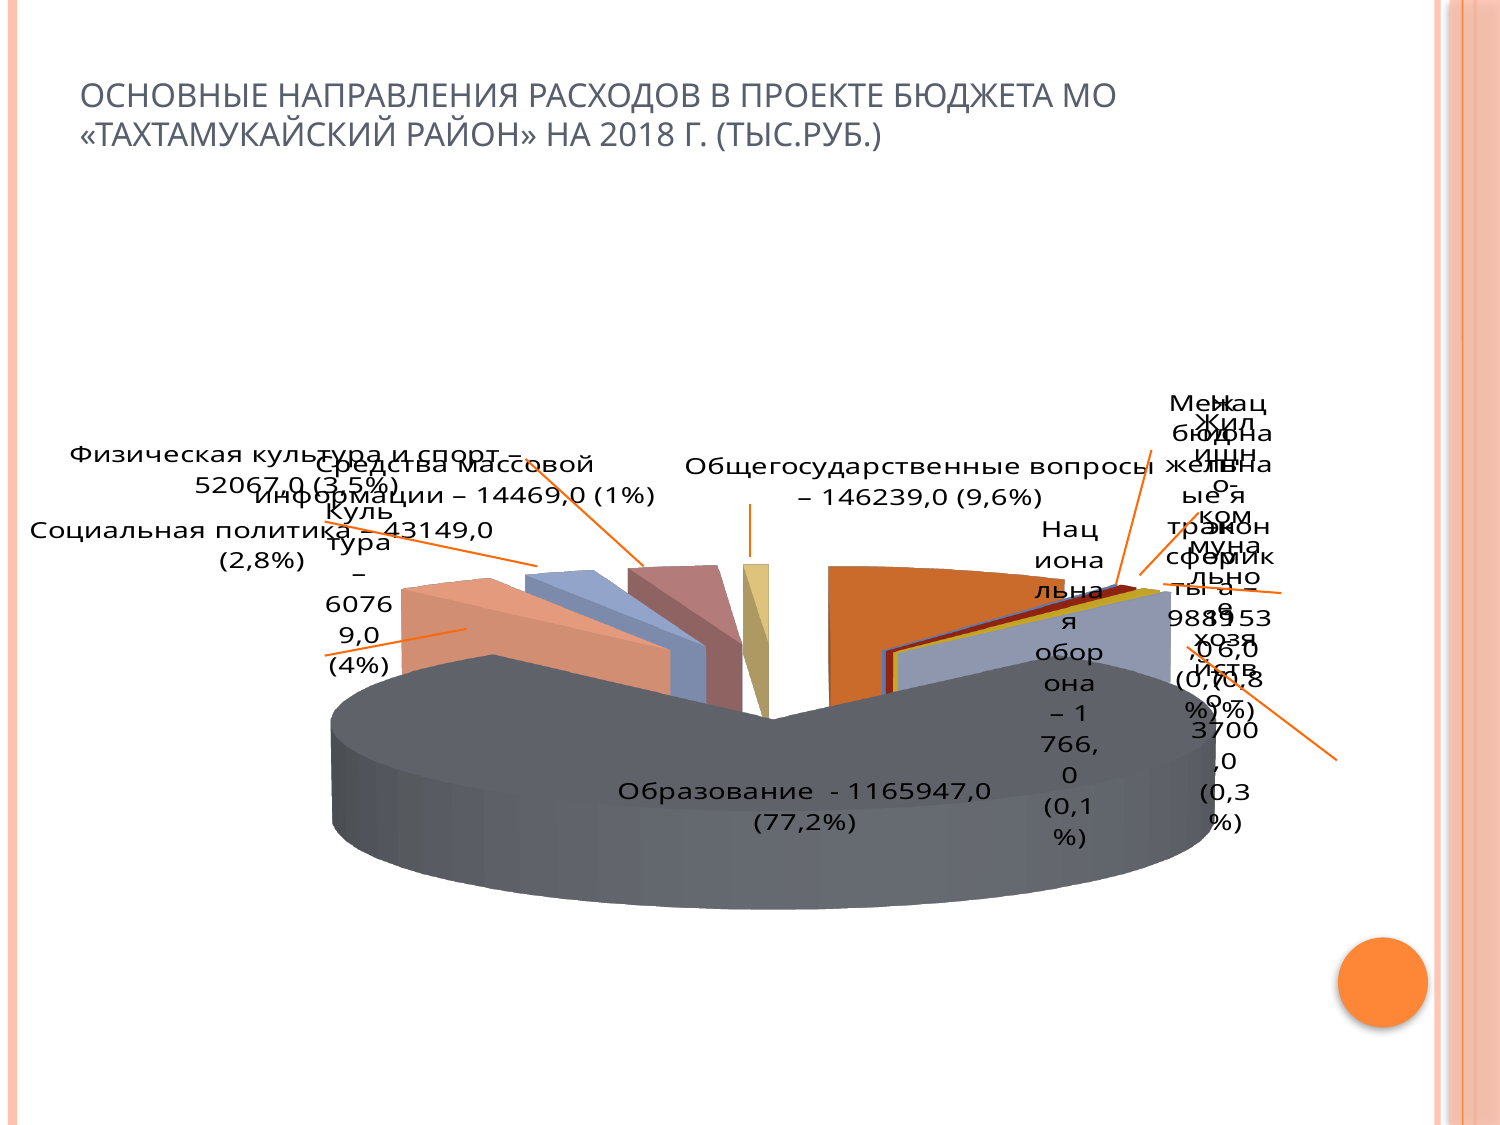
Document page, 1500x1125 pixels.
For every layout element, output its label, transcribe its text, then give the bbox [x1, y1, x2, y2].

chart [28, 160, 1460, 1095]
title Основные направления расходов в проекте бюджета МО «Тахтамукайский район» на 2018 г. (тыс.руб.) [64, 66, 1459, 157]
